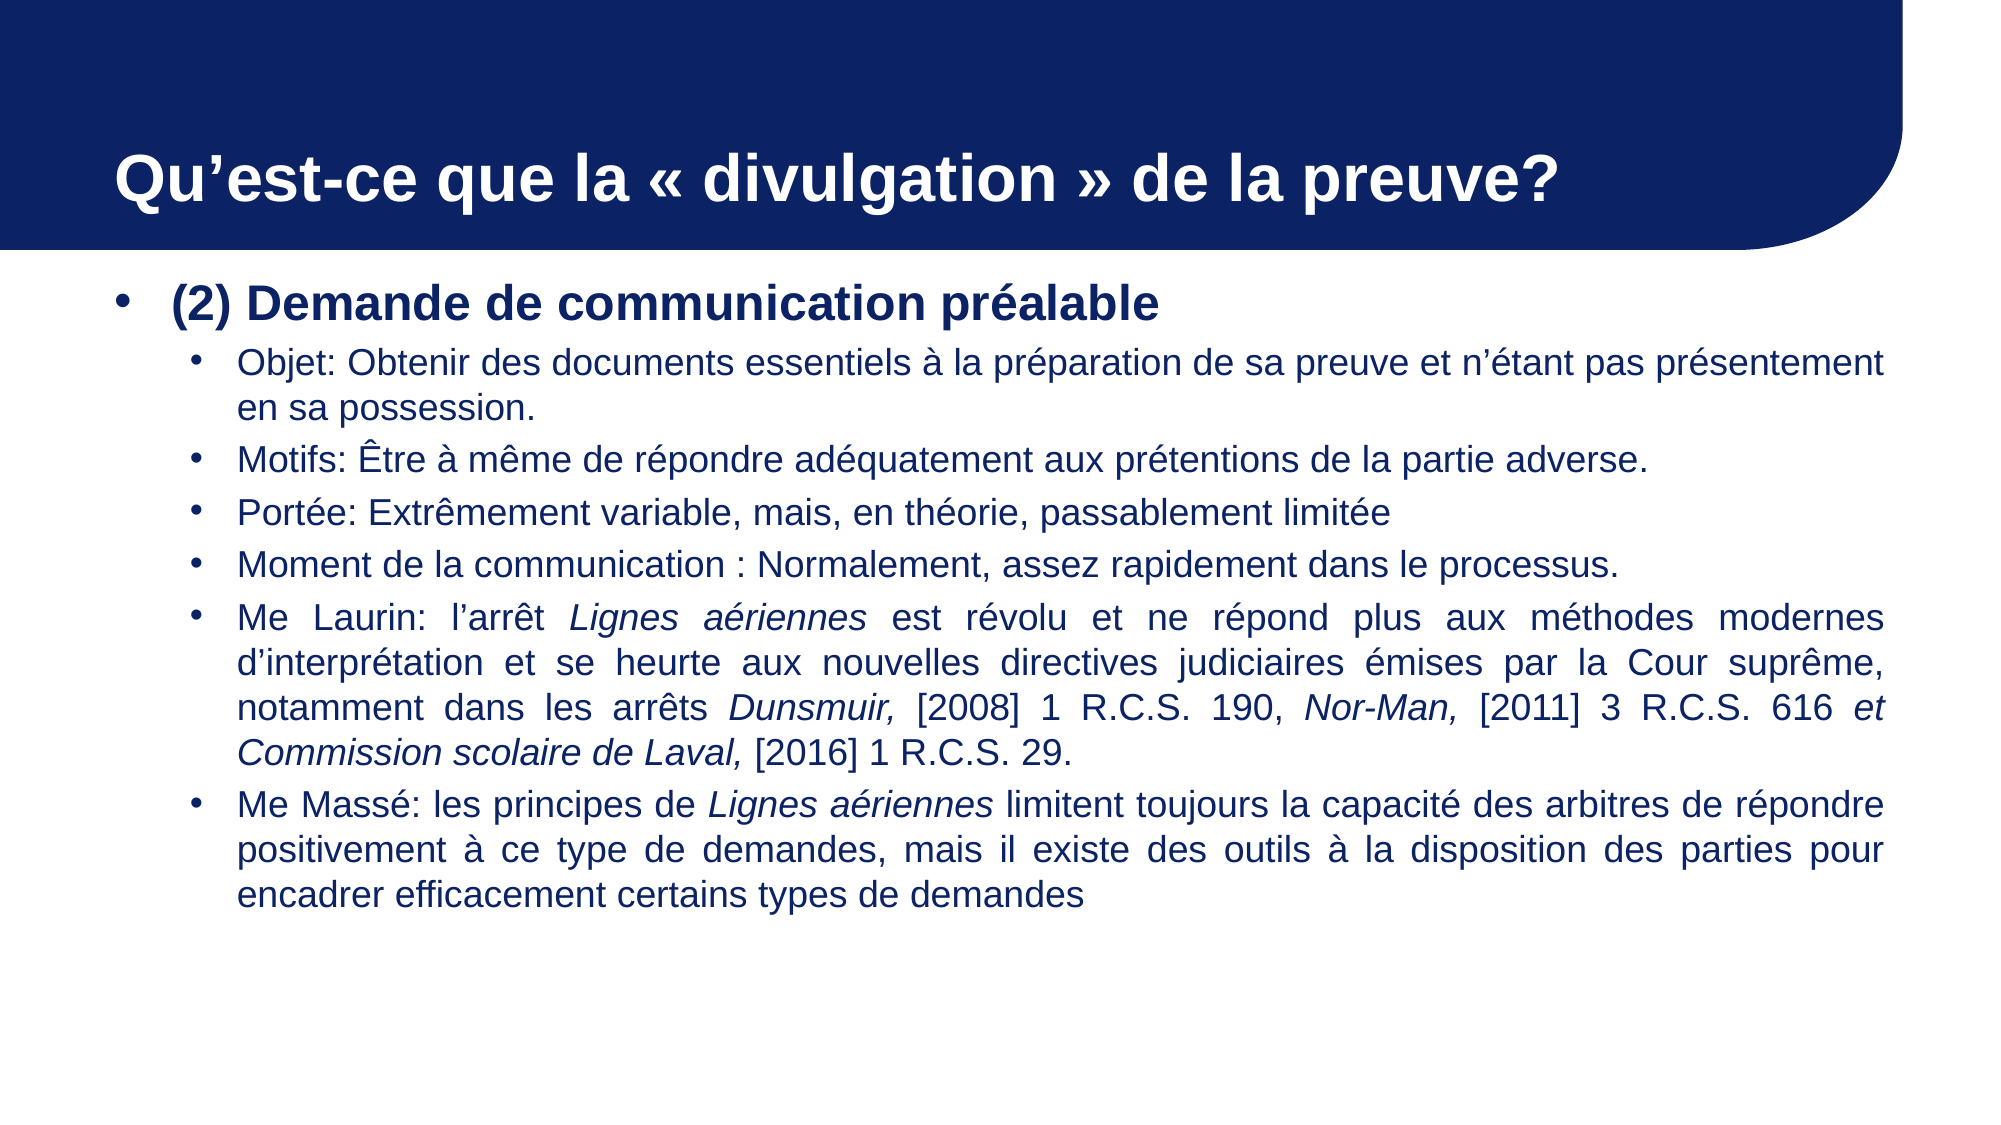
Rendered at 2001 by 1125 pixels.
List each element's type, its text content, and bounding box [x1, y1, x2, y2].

title Qu’est-ce que la « divulgation » de la preuve? [99, 81, 1900, 262]
list (2) Demande de communication préalable Objet: Obtenir des documents essentiels à la préparation de sa preuve et n’étant pas présentement en sa possession. Motifs: Être à même de répondre adéquatement aux prétentions de la partie adverse. Portée: Extrêmement variable, mais, en théorie, passablement limitée Moment de la communication : Normalement, assez rapidement dans le processus. Me Laurin: l’arrêt Lignes aériennes est révolu et ne répond plus aux méthodes modernes d’interprétation et se heurte aux nouvelles directives judiciaires émises par la Cour suprême, notamment dans les arrêts Dunsmuir, [2008] 1 R.C.S. 190, Nor-Man, [2011] 3 R.C.S. 616 et Commission scolaire de Laval, [2016] 1 R.C.S. 29. Me Massé: les principes de Lignes aériennes limitent toujours la capacité des arbitres de répondre positivement à ce type de demandes, mais il existe des outils à la disposition des parties pour encadrer efficacement certains types de demandes [99, 262, 1900, 1000]
